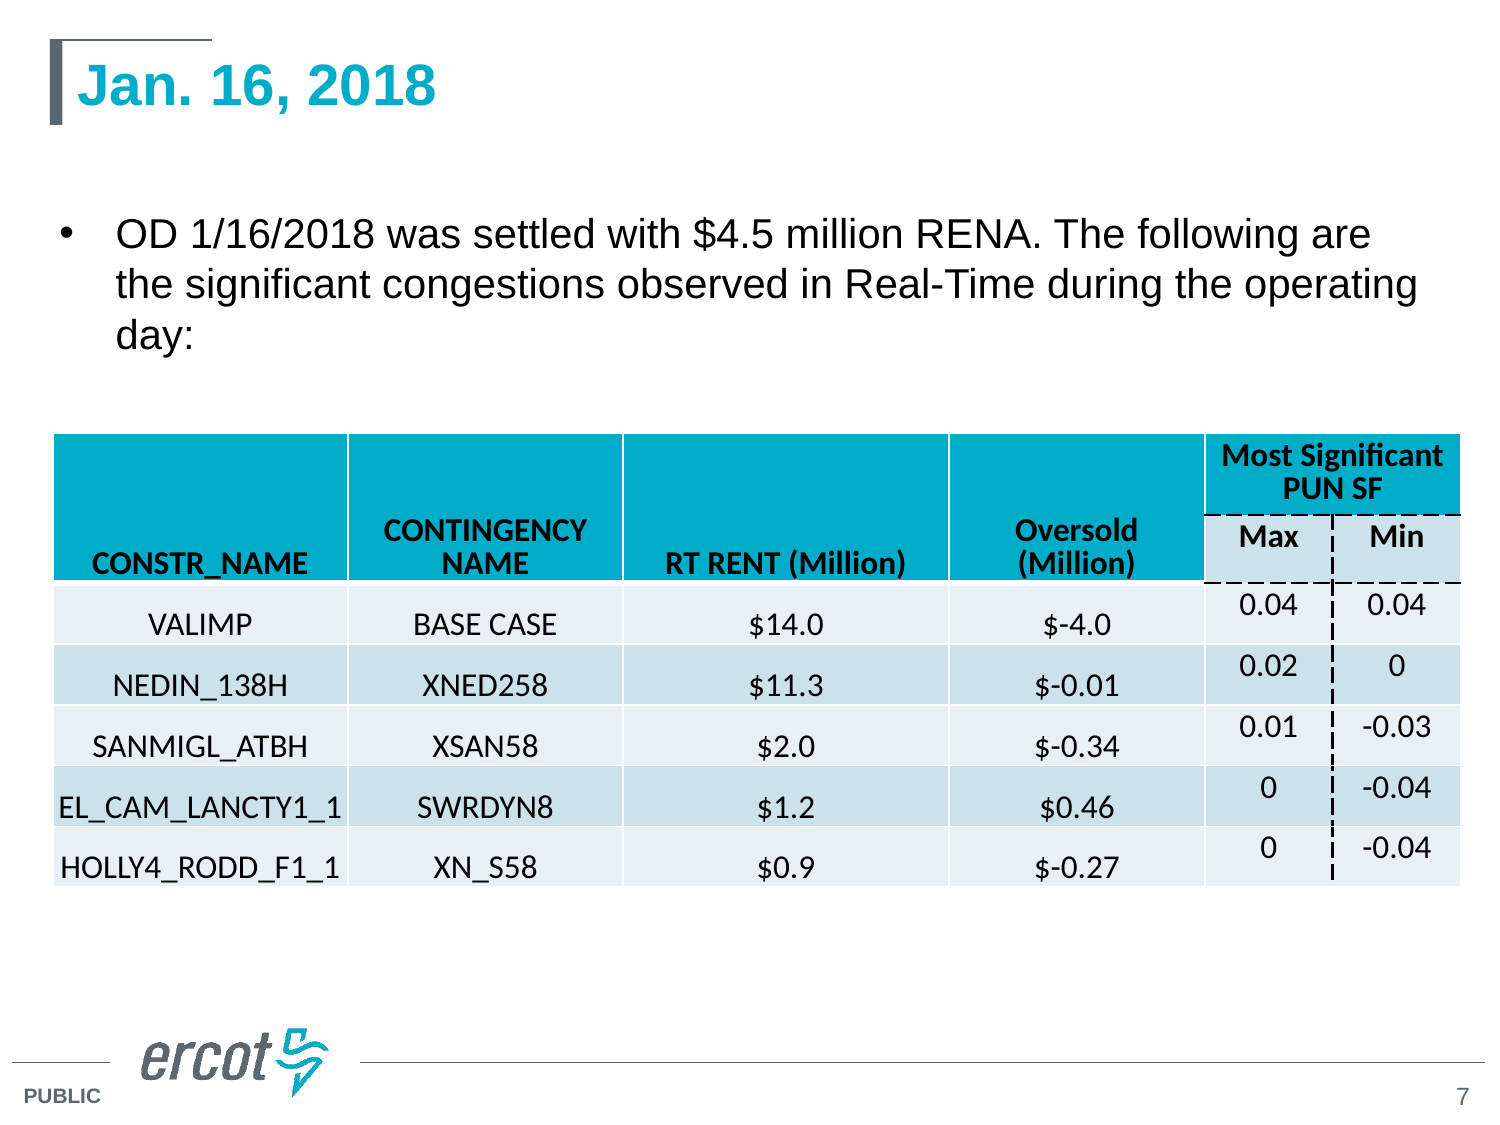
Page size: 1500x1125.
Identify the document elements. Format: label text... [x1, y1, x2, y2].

table_cell -0.04 [1333, 766, 1460, 826]
table_cell 0 [1333, 645, 1460, 704]
table_cell $14.0 [624, 586, 948, 643]
table_cell 0.02 [1206, 645, 1333, 704]
table_cell $2.0 [624, 706, 948, 765]
table_cell $0.9 [624, 827, 948, 886]
table_cell XSAN58 [349, 706, 622, 765]
table_cell XNED258 [349, 645, 622, 704]
title Jan. 16, 2018 [62, 39, 1450, 228]
table_cell SANMIGL_ATBH [54, 706, 347, 765]
table_cell -0.04 [1333, 827, 1460, 886]
table_cell -0.03 [1333, 706, 1460, 765]
table_header Most Significant PUN SF [1206, 434, 1460, 515]
table_cell BASE CASE [349, 586, 622, 643]
table_header CONTINGENCY NAME [349, 434, 622, 580]
table_cell XN_S58 [349, 827, 622, 886]
table_cell VALIMP [54, 586, 347, 643]
table_cell 0.04 [1206, 583, 1333, 643]
table_cell $-0.27 [950, 827, 1204, 886]
table_cell 0.04 [1333, 583, 1460, 643]
table_cell $-4.0 [950, 586, 1204, 643]
table_cell NEDIN_138H [54, 645, 347, 704]
table_cell HOLLY4_RODD_F1_1 [54, 827, 347, 886]
table_header CONSTR_NAME [54, 434, 347, 580]
table_cell 0.01 [1206, 706, 1333, 765]
table_cell $1.2 [624, 766, 948, 826]
table_cell 0 [1206, 827, 1333, 886]
table_cell SWRDYN8 [349, 766, 622, 826]
table_cell 0 [1206, 766, 1333, 826]
picture [137, 1024, 332, 1100]
table_cell $0.46 [950, 766, 1204, 826]
table_cell Min [1333, 515, 1460, 583]
table_cell $-0.01 [950, 645, 1204, 704]
table_cell $11.3 [624, 645, 948, 704]
table_header RT RENT (Million) [624, 434, 948, 580]
table_cell $-0.34 [950, 706, 1204, 765]
table_header Oversold (Million) [950, 434, 1204, 580]
table_cell Max [1206, 515, 1333, 583]
table_cell EL_CAM_LANCTY1_1 [54, 766, 347, 826]
text_box OD 1/16/2018 was settled with $4.5 million RENA. The following are the significant congestions observed in Real-Time during the operating day: [44, 199, 1445, 909]
